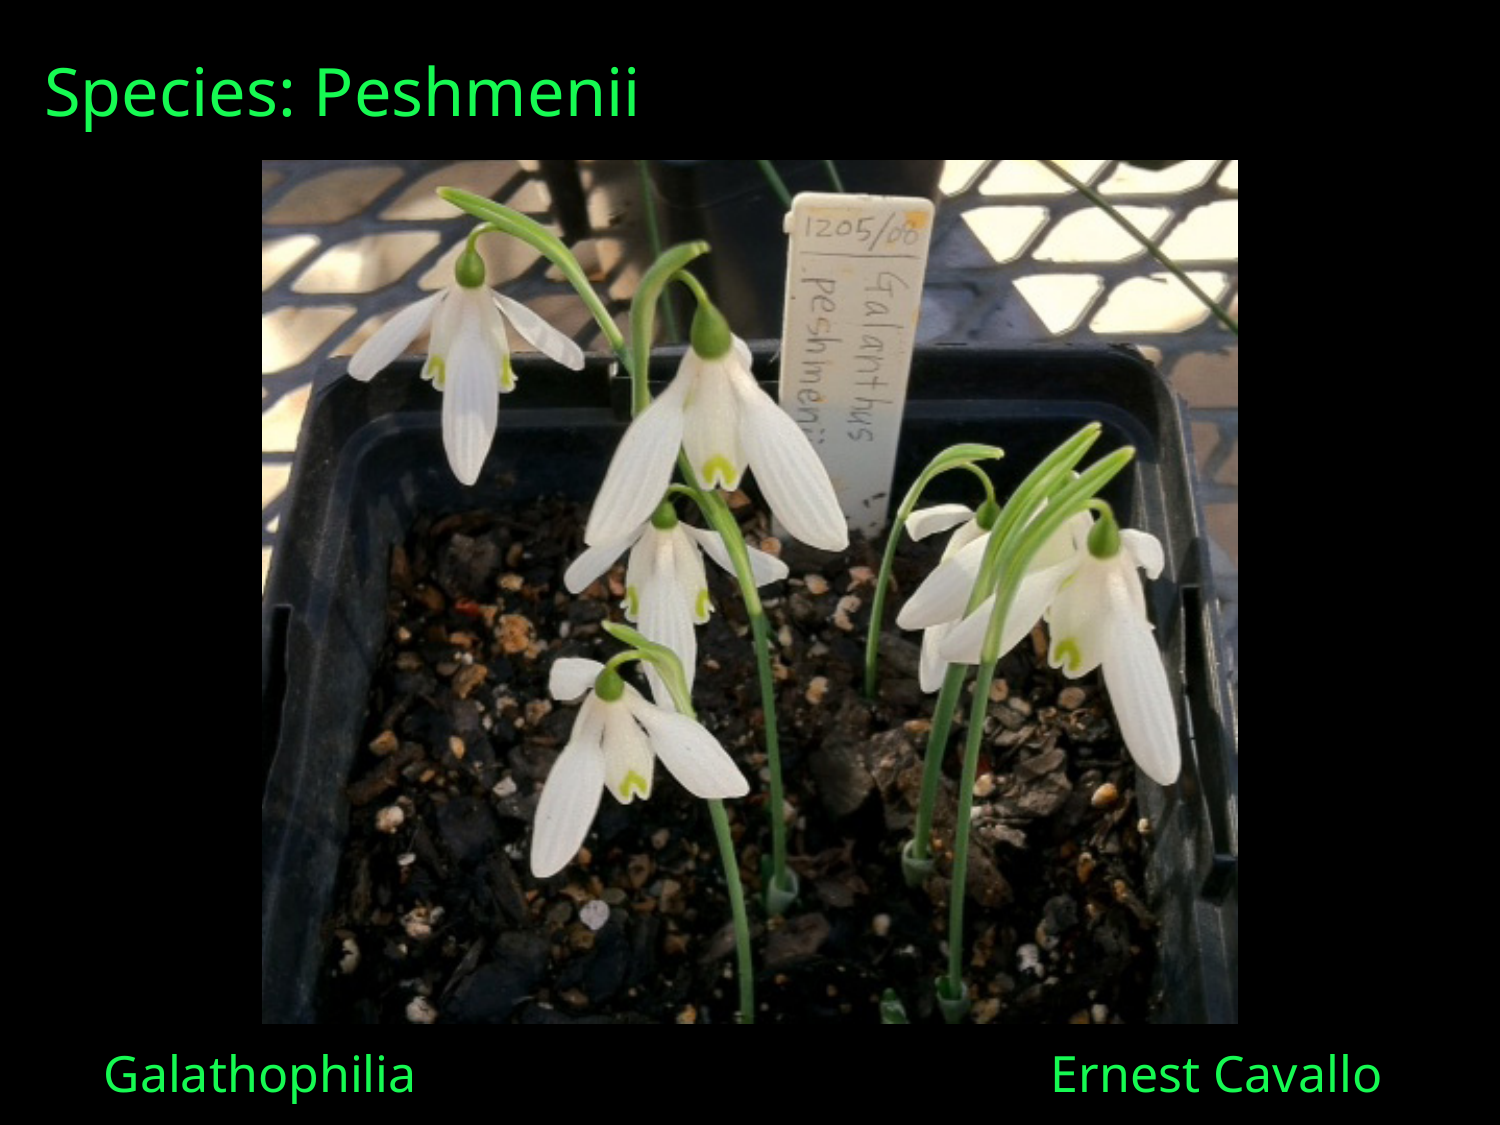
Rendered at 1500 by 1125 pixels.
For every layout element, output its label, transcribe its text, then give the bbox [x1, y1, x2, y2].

text_box Galathophilia [88, 1034, 433, 1110]
picture [262, 160, 1238, 1024]
title Species: Peshmenii [29, 30, 1305, 149]
footer Ernest Cavallo [950, 1042, 1483, 1103]
